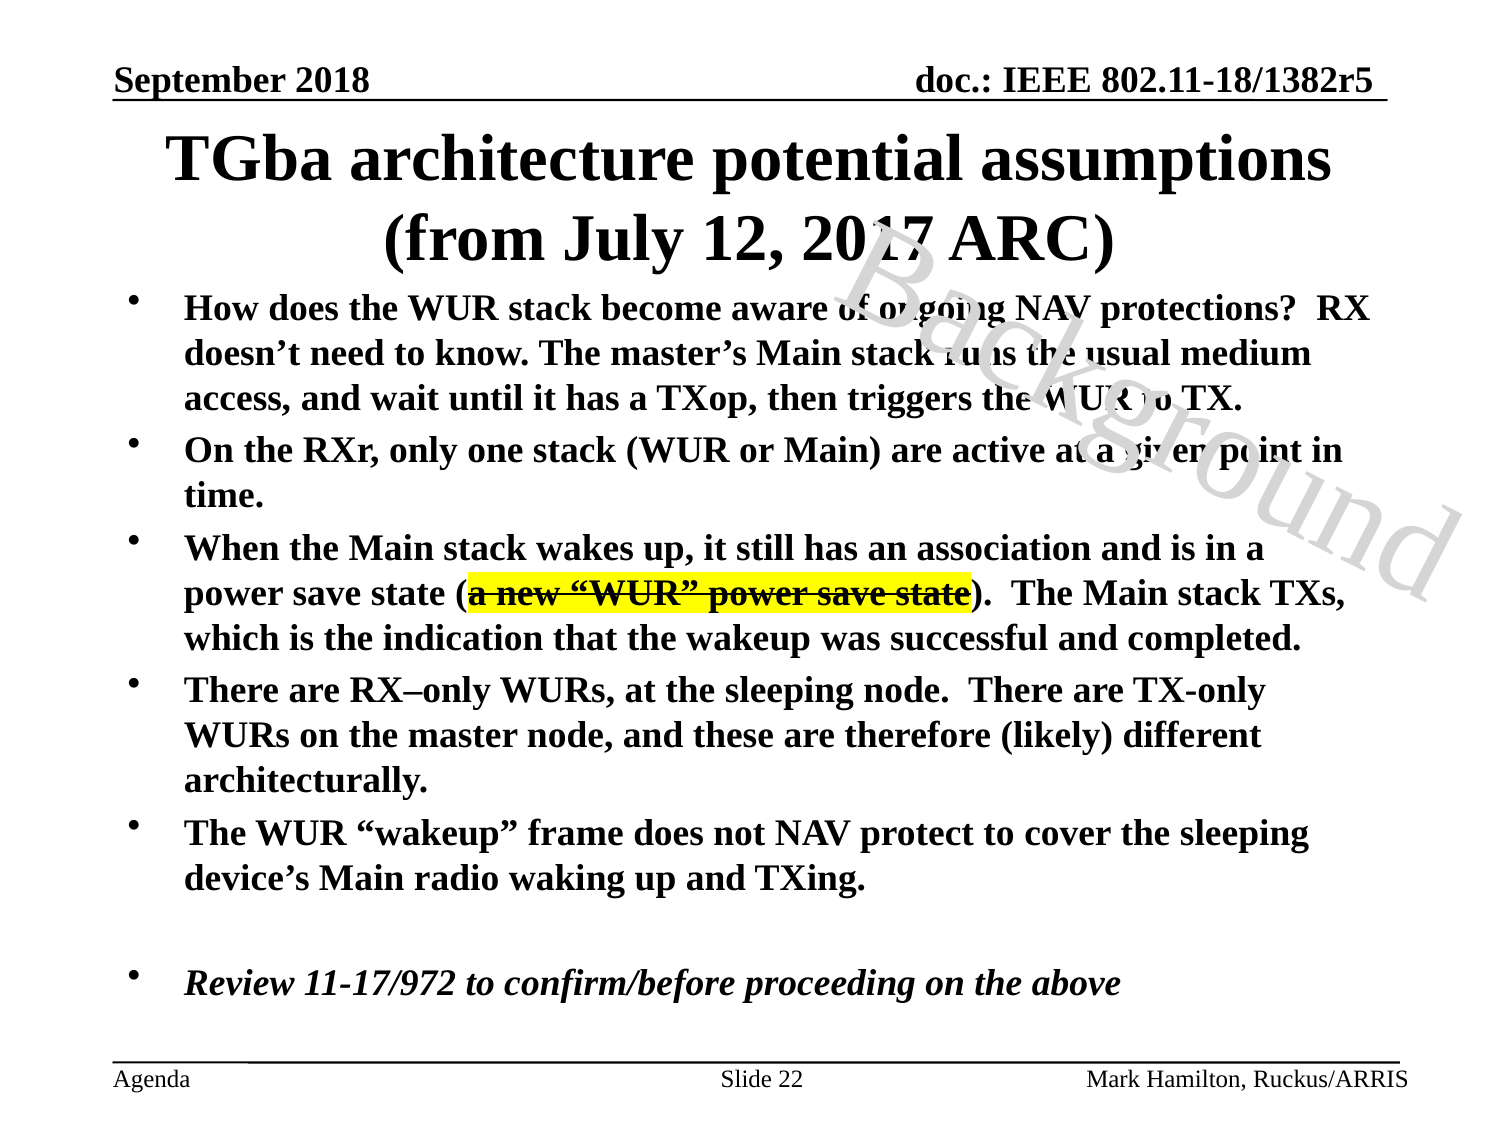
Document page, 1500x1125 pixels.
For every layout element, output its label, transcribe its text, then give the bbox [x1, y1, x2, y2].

title TGba architecture potential assumptions (from July 12, 2017 ARC) [112, 112, 1388, 275]
text_box Background [800, 162, 1500, 652]
list How does the WUR stack become aware of ongoing NAV protections? RX doesn’t need to know. The master’s Main stack runs the usual medium access, and wait until it has a TXop, then triggers the WUR to TX. On the RXr, only one stack (WUR or Main) are active at a given point in time. When the Main stack wakes up, it still has an association and is in a power save state (a new “WUR” power save state). The Main stack TXs, which is the indication that the wakeup was successful and completed. There are RX–only WURs, at the sleeping node. There are TX-only WURs on the master node, and these are therefore (likely) different architecturally. The WUR “wakeup” frame does not NAV protect to cover the sleeping device’s Main radio waking up and TXing. Review 11-17/972 to confirm/before proceeding on the above [112, 275, 1388, 1050]
